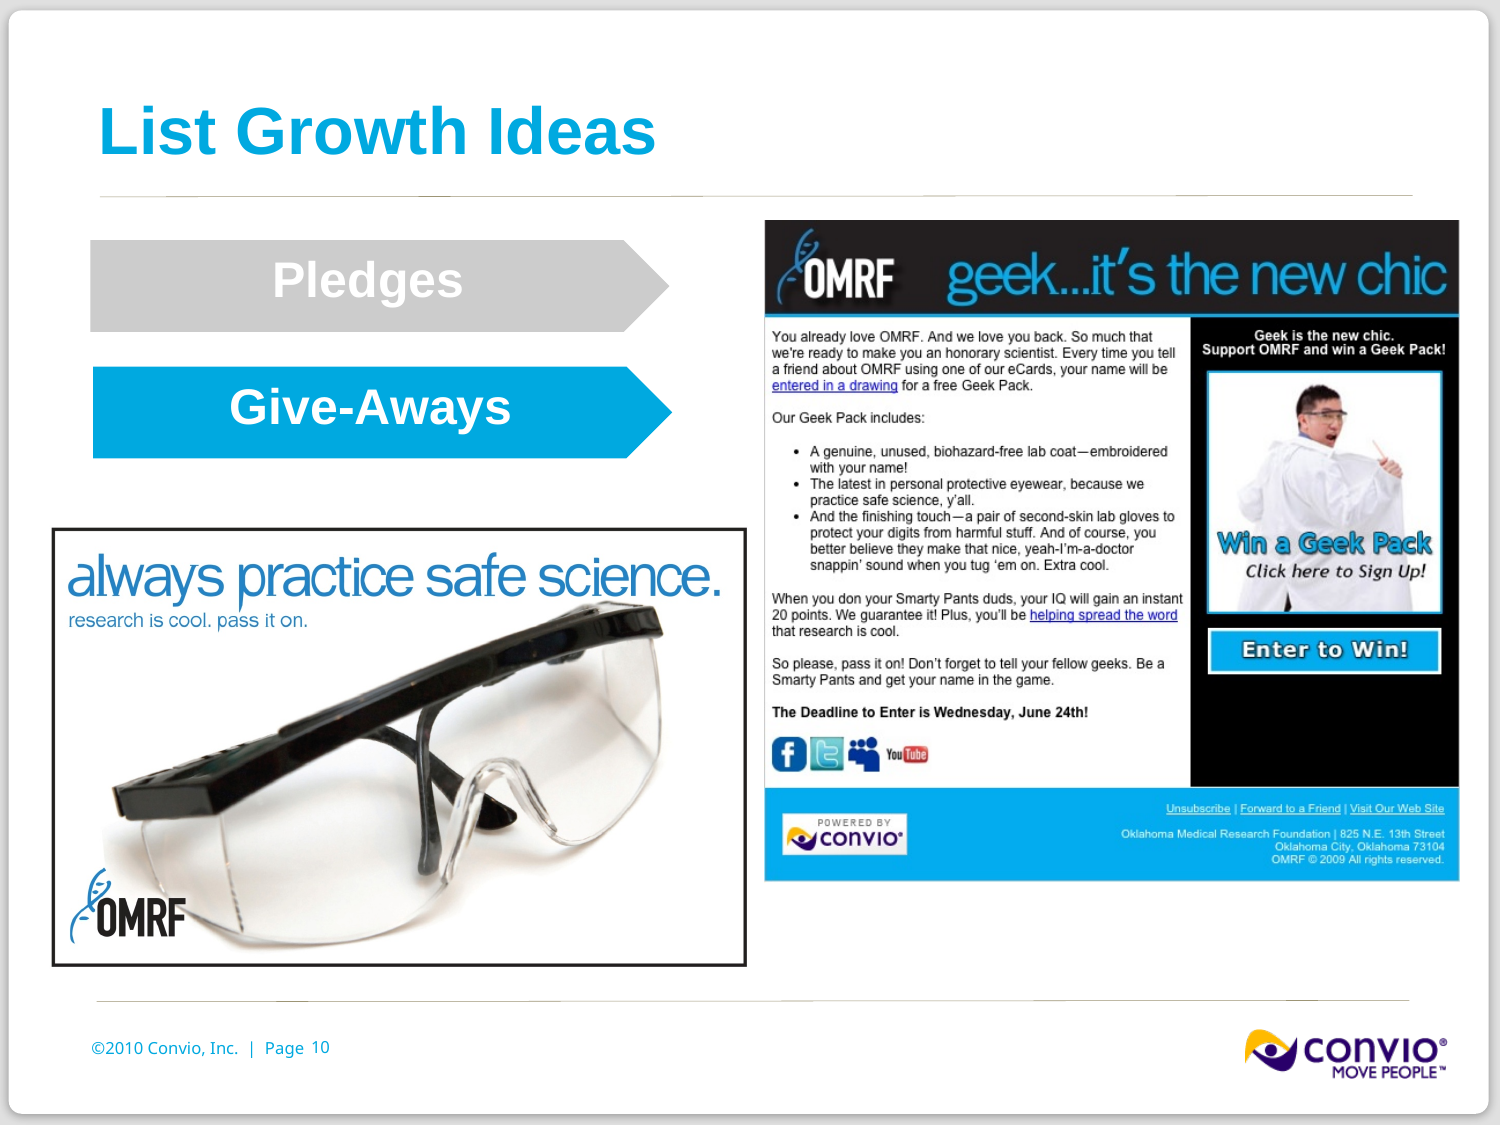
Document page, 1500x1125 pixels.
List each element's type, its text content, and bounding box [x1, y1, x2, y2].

picture [1245, 1029, 1448, 1079]
text_box Pledges [90, 240, 670, 332]
picture [44, 521, 760, 973]
picture [92, 1042, 104, 1054]
text_box Give-Aways [93, 366, 673, 459]
picture [763, 220, 1461, 883]
title List Growth Ideas [93, 39, 1407, 174]
